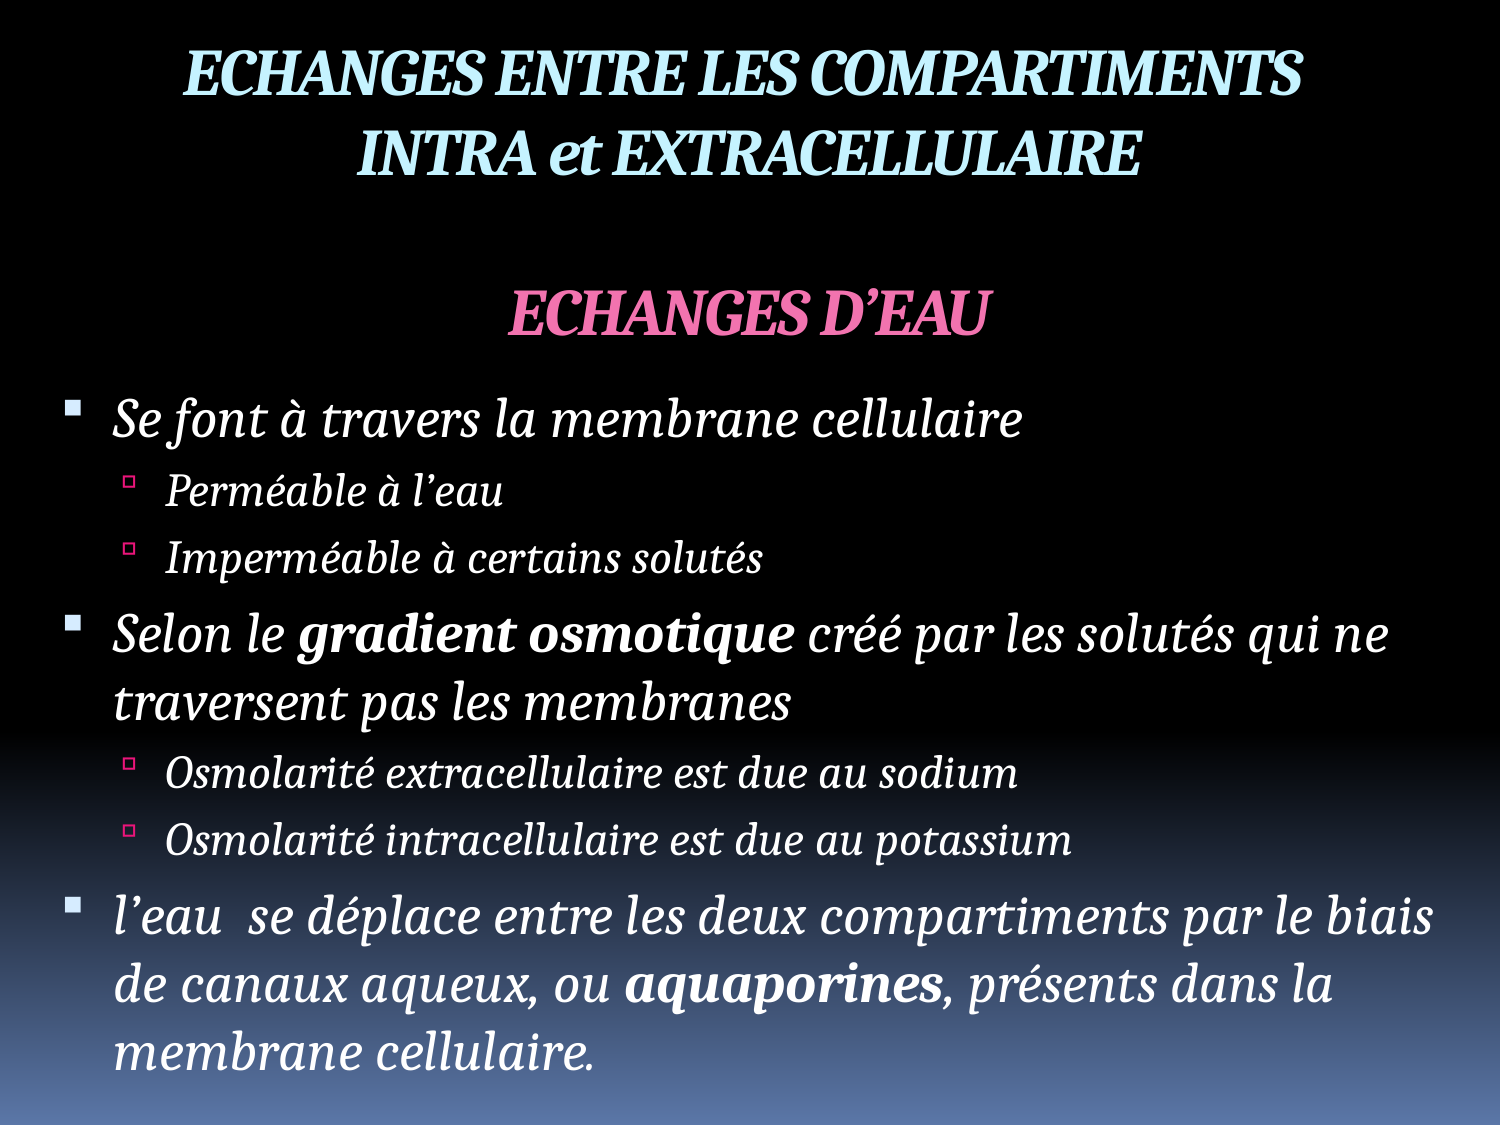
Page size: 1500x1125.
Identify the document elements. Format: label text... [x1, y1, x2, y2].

title ECHANGES ENTRE LES COMPARTIMENTS INTRA et EXTRACELLULAIRE ECHANGES D’EAU [0, 21, 1500, 235]
list Se font à travers la membrane cellulaire Perméable à l’eau Imperméable à certains solutés Selon le gradient osmotique créé par les solutés qui ne traversent pas les membranes Osmolarité extracellulaire est due au sodium Osmolarité intracellulaire est due au potassium l’eau se déplace entre les deux compartiments par le biais de canaux aqueux, ou aquaporines, présents dans la membrane cellulaire. [35, 292, 1461, 1090]
